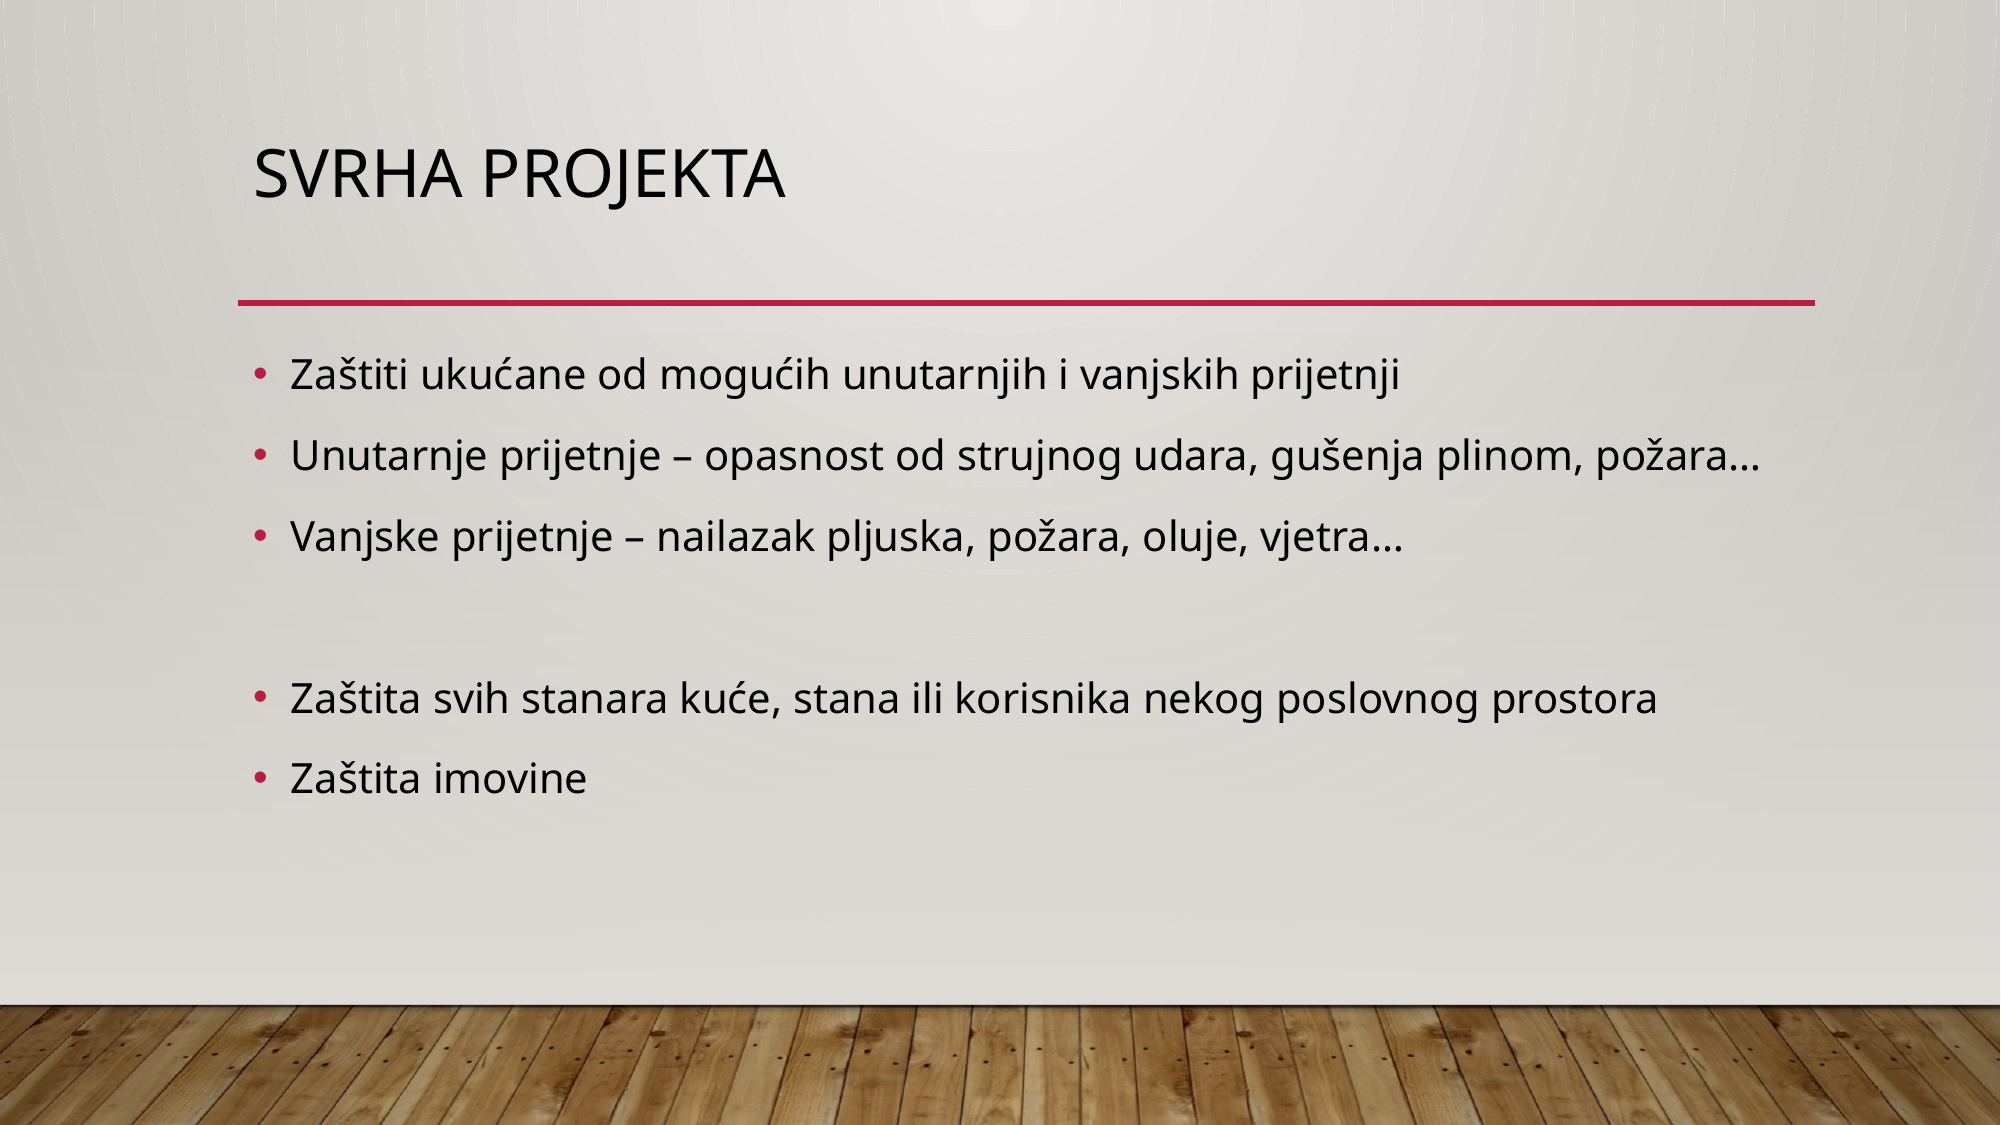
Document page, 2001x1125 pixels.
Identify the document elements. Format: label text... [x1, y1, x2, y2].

list Zaštiti ukućane od mogućih unutarnjih i vanjskih prijetnji Unutarnje prijetnje – opasnost od strujnog udara, gušenja plinom, požara… Vanjske prijetnje – nailazak pljuska, požara, oluje, vjetra… Zaštita svih stanara kuće, stana ili korisnika nekog poslovnog prostora Zaštita imovine [238, 330, 1814, 897]
picture [0, 1005, 2000, 1125]
title Svrha projekta [238, 131, 1814, 305]
